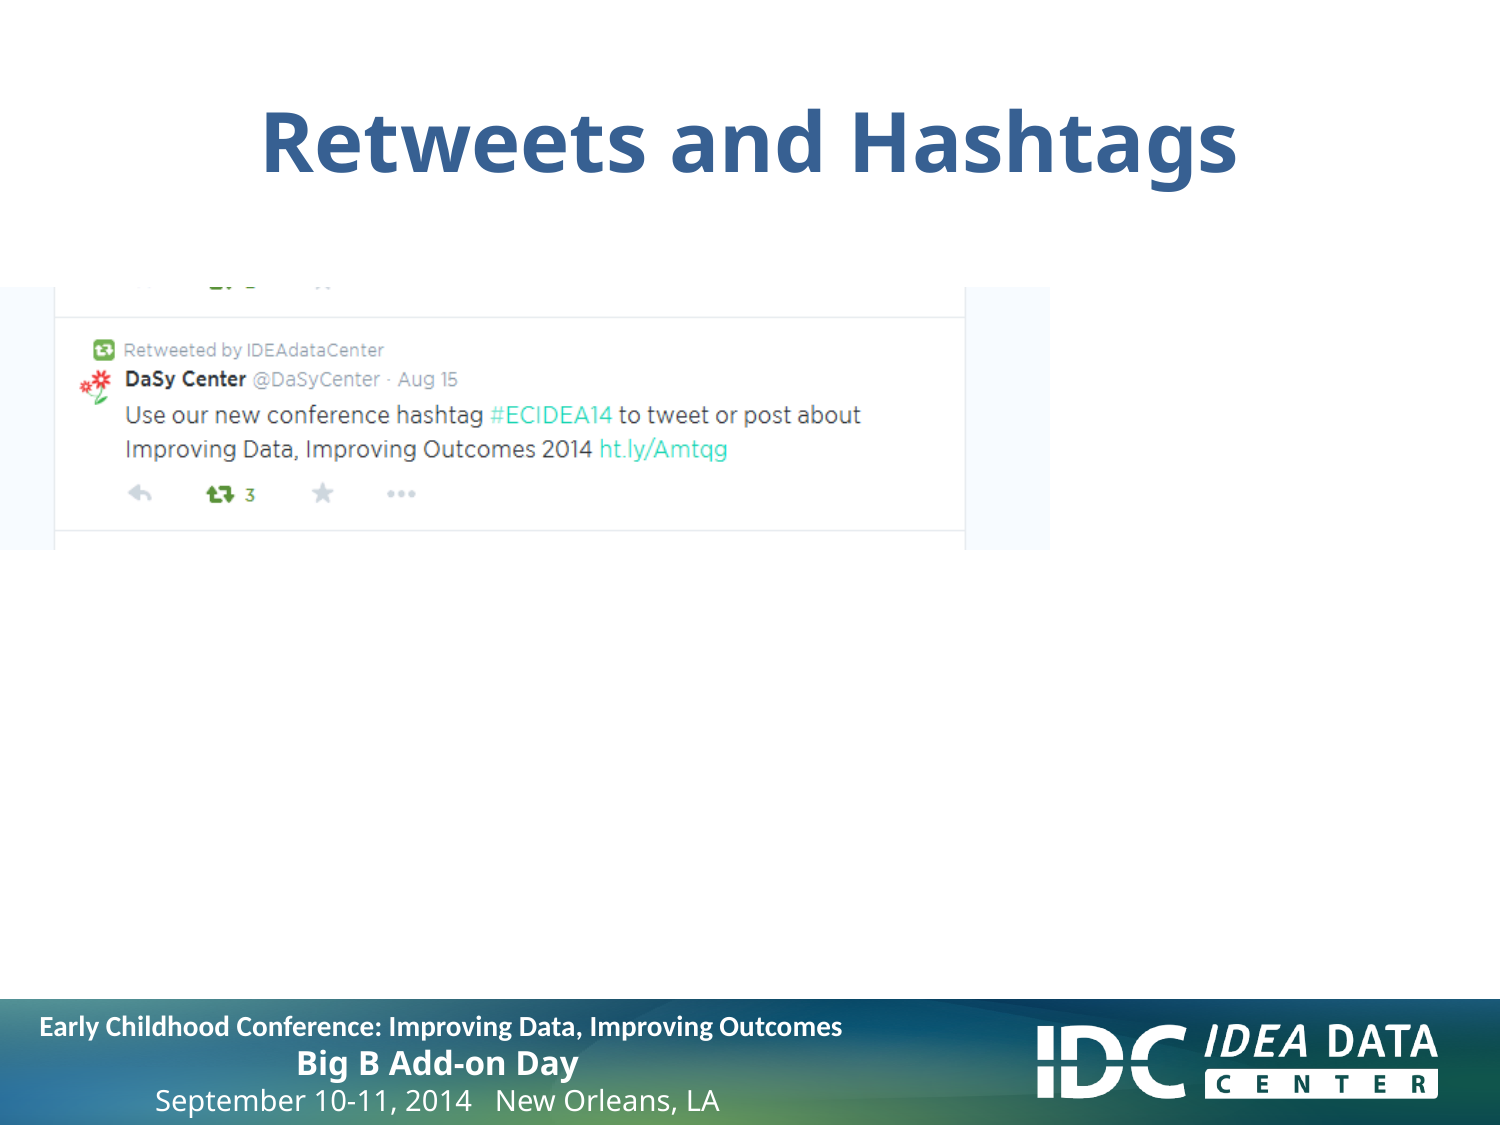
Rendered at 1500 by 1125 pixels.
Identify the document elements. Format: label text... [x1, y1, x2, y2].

picture [0, 999, 1500, 1125]
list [0, 287, 1051, 551]
title Retweets and Hashtags [75, 45, 1425, 233]
picture [849, 1002, 860, 1008]
